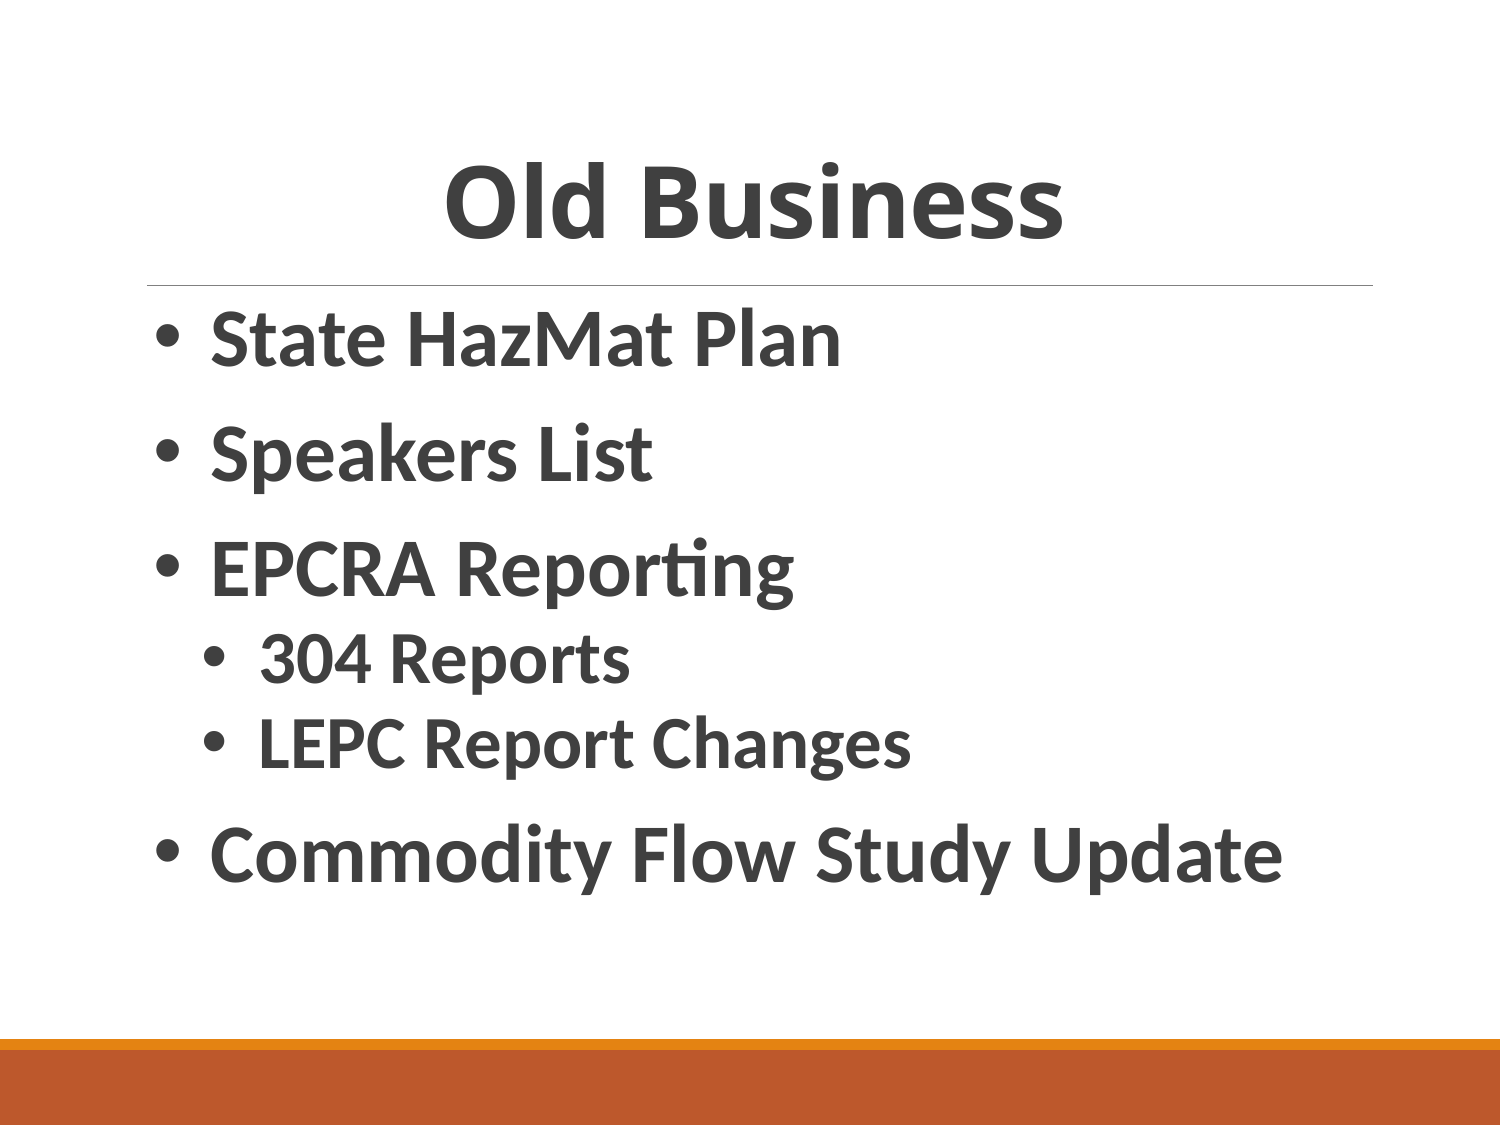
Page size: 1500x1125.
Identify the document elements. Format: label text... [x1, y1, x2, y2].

title Old Business [135, 50, 1373, 267]
list State HazMat Plan Speakers List EPCRA Reporting 304 Reports LEPC Report Changes Commodity Flow Study Update [135, 287, 1463, 1013]
